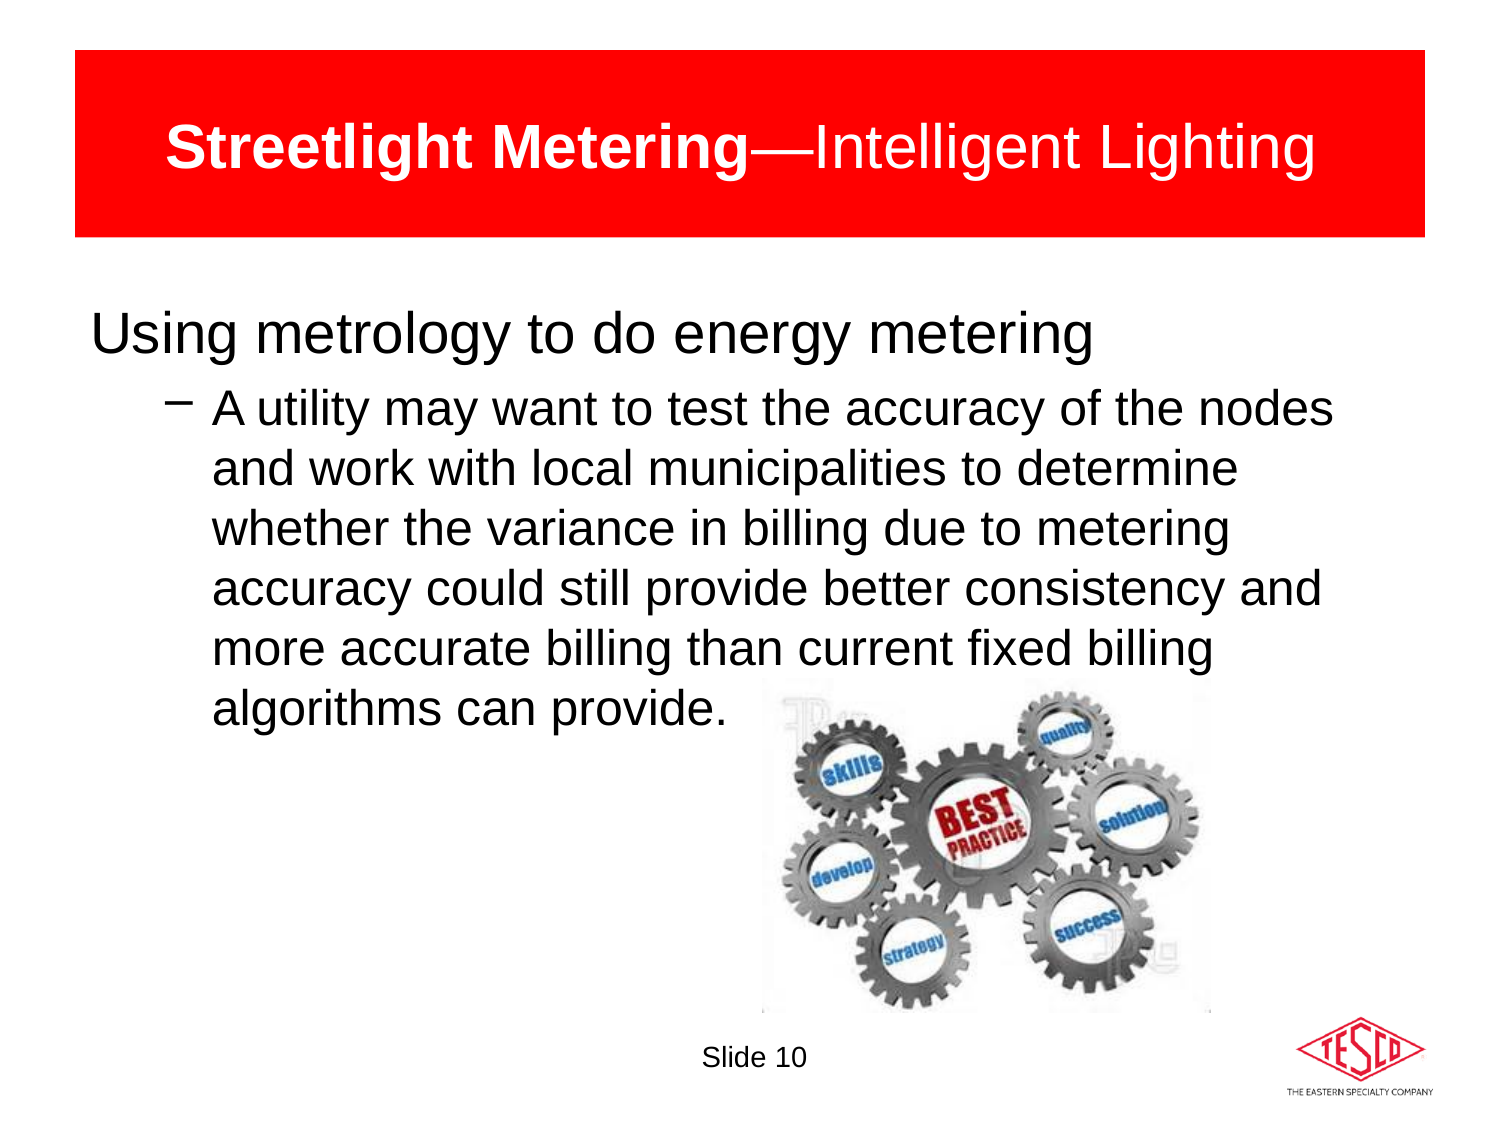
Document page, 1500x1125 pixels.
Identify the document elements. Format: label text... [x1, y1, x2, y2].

picture [762, 677, 1211, 1013]
title Streetlight Metering—Intelligent Lighting [75, 50, 1425, 238]
picture [1287, 1011, 1435, 1102]
list Using metrology to do energy metering A utility may want to test the accuracy of the nodes and work with local municipalities to determine whether the variance in billing due to metering accuracy could still provide better consistency and more accurate billing than current fixed billing algorithms can provide. [75, 287, 1425, 900]
